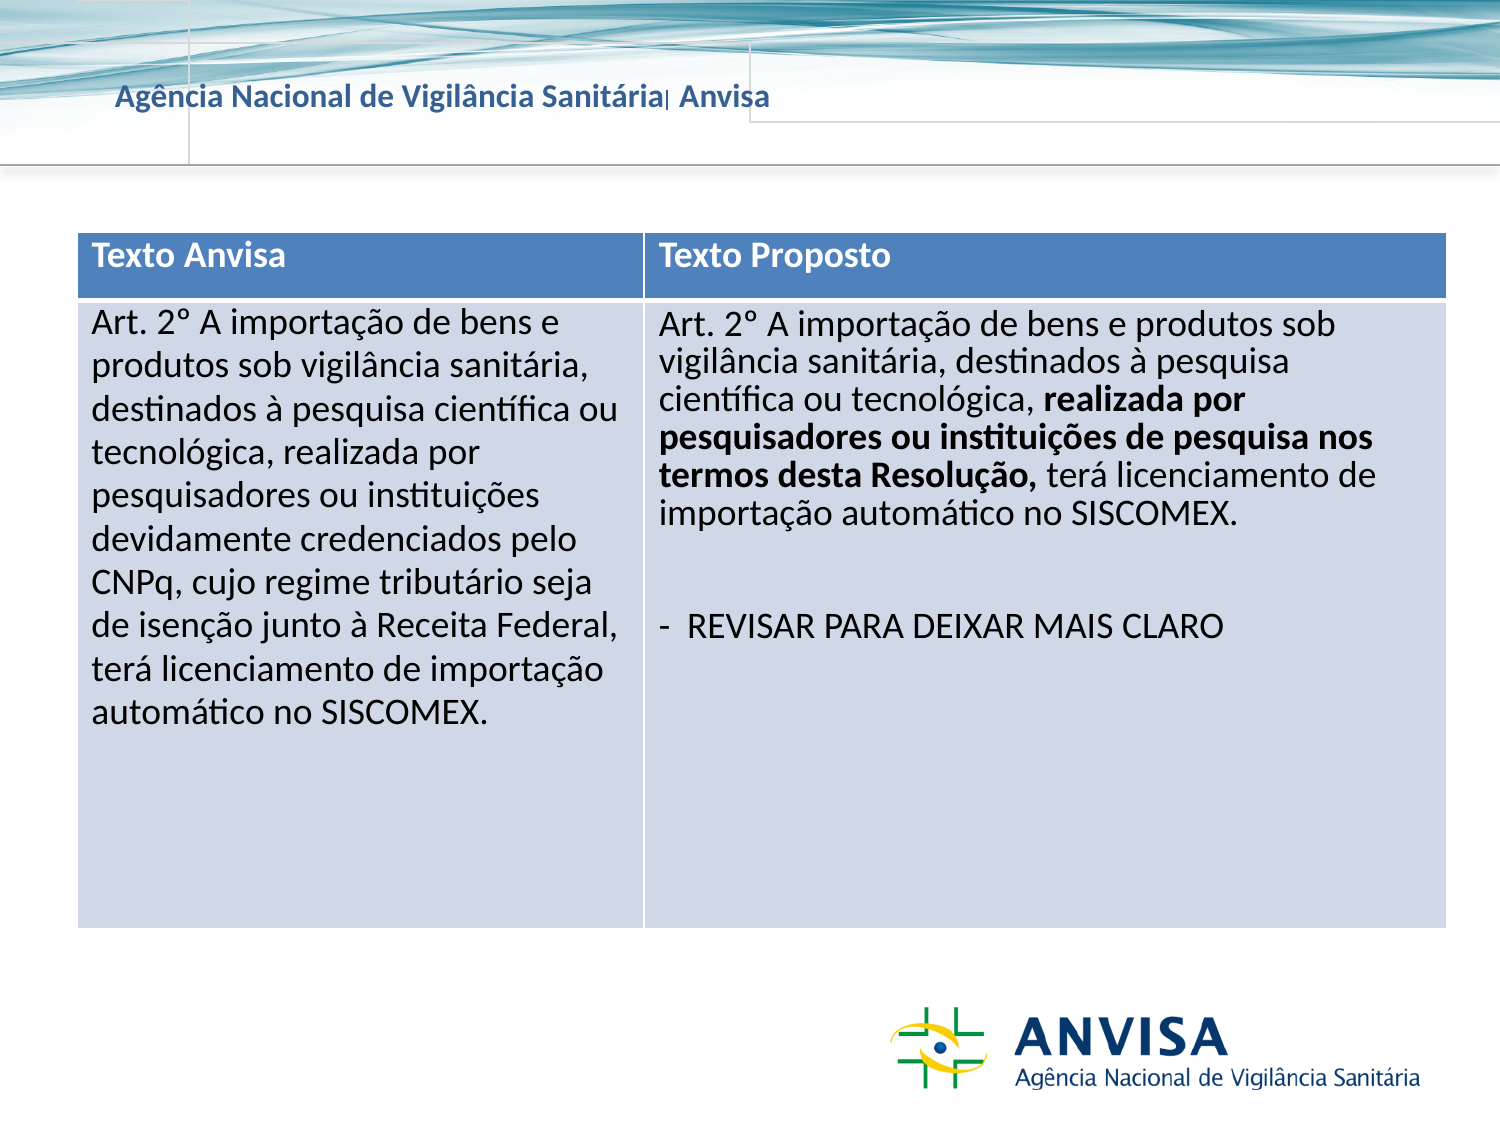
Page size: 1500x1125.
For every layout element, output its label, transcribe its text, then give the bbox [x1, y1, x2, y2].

table_header Texto Proposto [645, 233, 1446, 298]
table_cell Art. 2º A importação de bens e produtos sob vigilância sanitária, destinados à pesquisa científica ou tecnológica, realizada por pesquisadores ou instituições devidamente credenciados pelo CNPq, cujo regime tributário seja de isenção junto à Receita Federal, terá licenciamento de importação automático no SISCOMEX. [78, 303, 643, 928]
picture [890, 1007, 1420, 1090]
table_header Texto Anvisa [78, 233, 643, 298]
table_cell Art. 2º A importação de bens e produtos sob vigilância sanitária, destinados à pesquisa científica ou tecnológica, realizada por pesquisadores ou instituições de pesquisa nos termos desta Resolução, terá licenciamento de importação automático no SISCOMEX. - REVISAR PARA DEIXAR MAIS CLARO [645, 303, 1446, 928]
